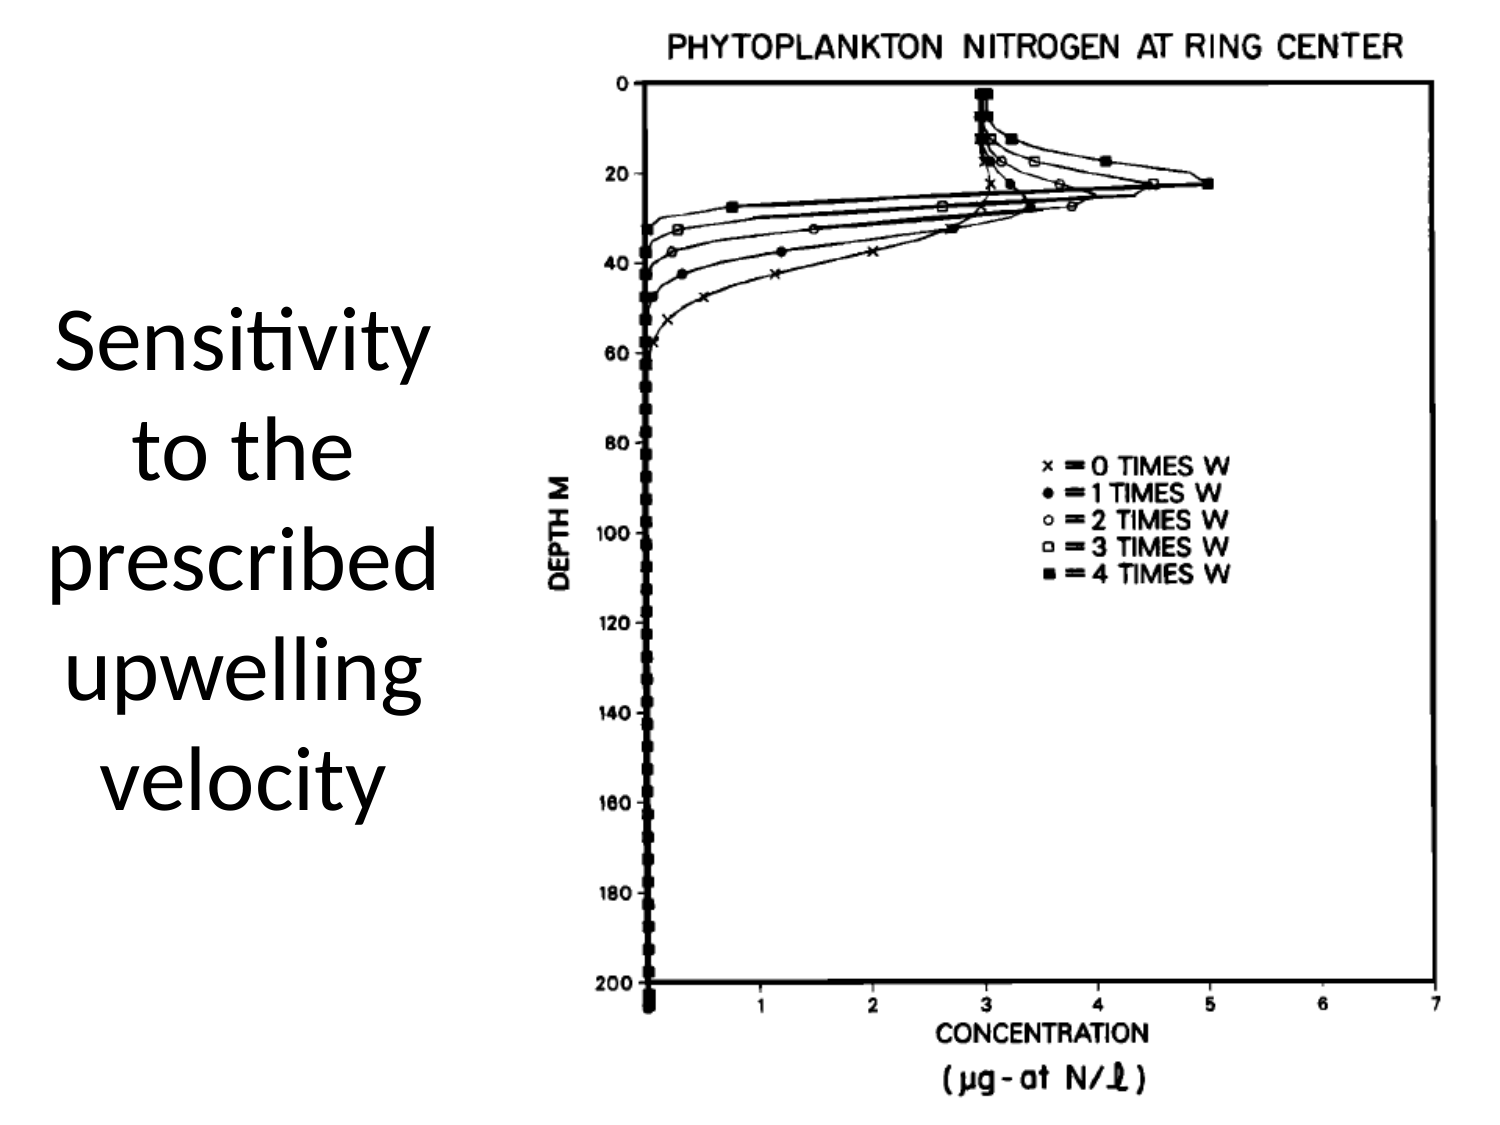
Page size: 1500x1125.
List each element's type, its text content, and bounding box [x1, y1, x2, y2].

title Sensitivity to the prescribed upwelling velocity [0, 182, 488, 925]
picture [505, 20, 1476, 1105]
